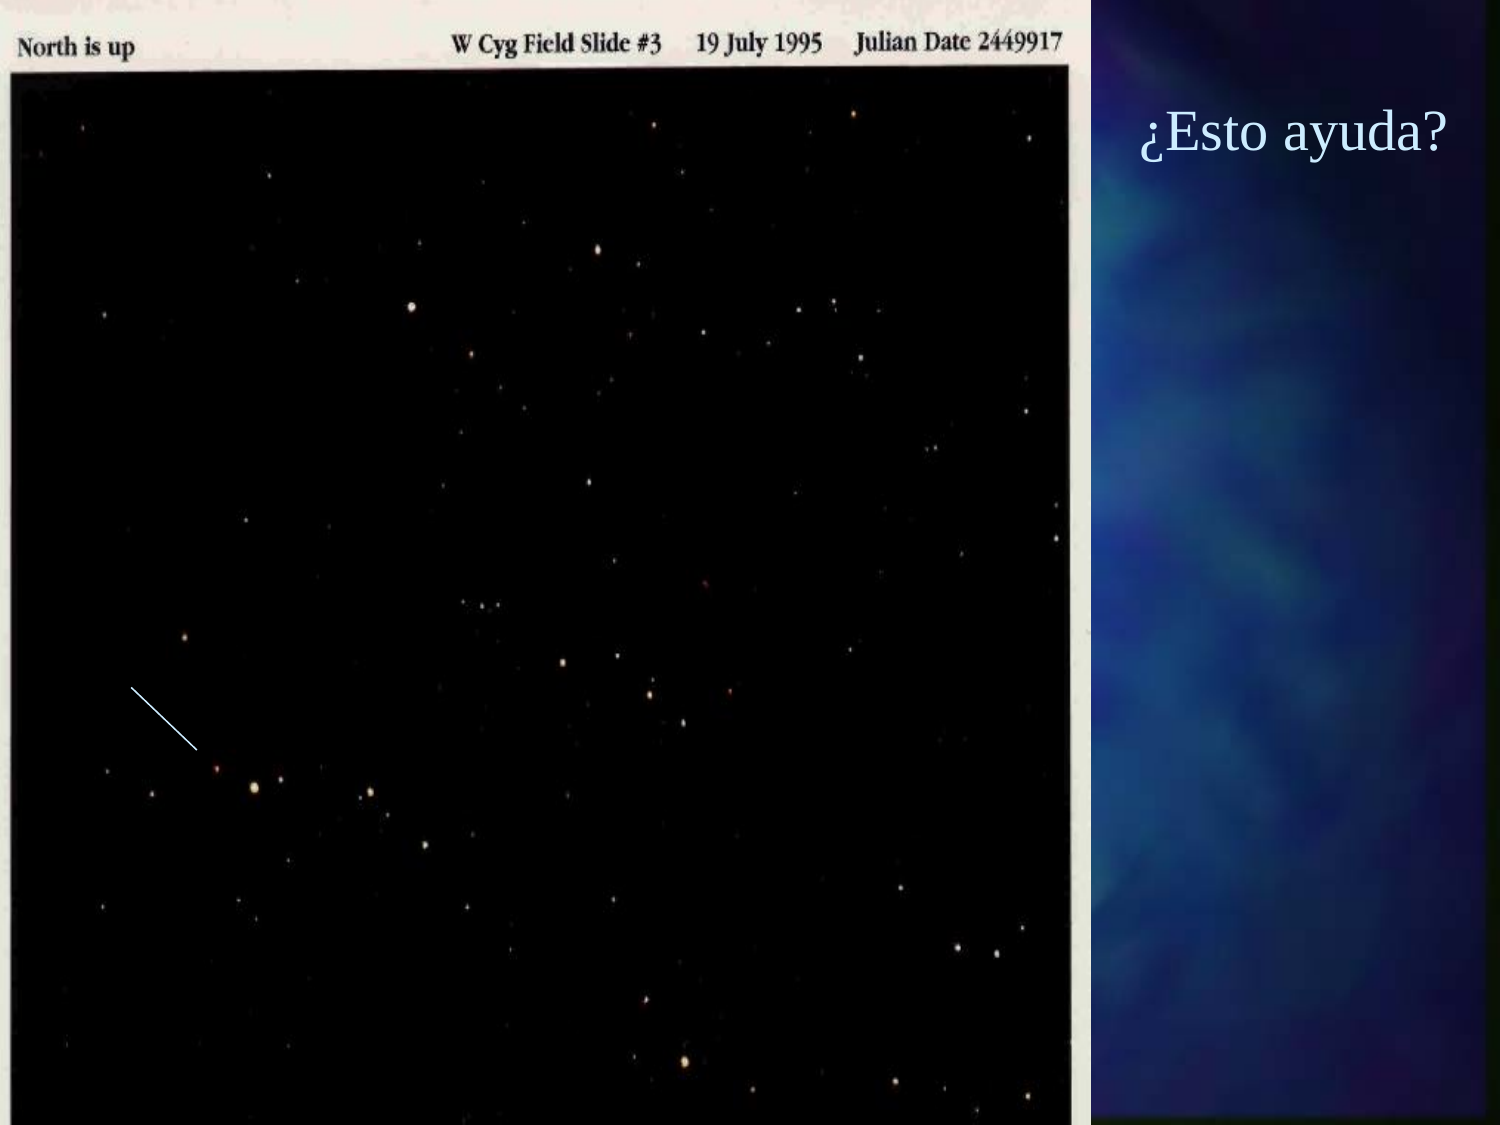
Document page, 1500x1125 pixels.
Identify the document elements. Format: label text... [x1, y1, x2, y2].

picture [0, 0, 1500, 1125]
text_box ¿Esto ayuda? [1124, 84, 1500, 170]
